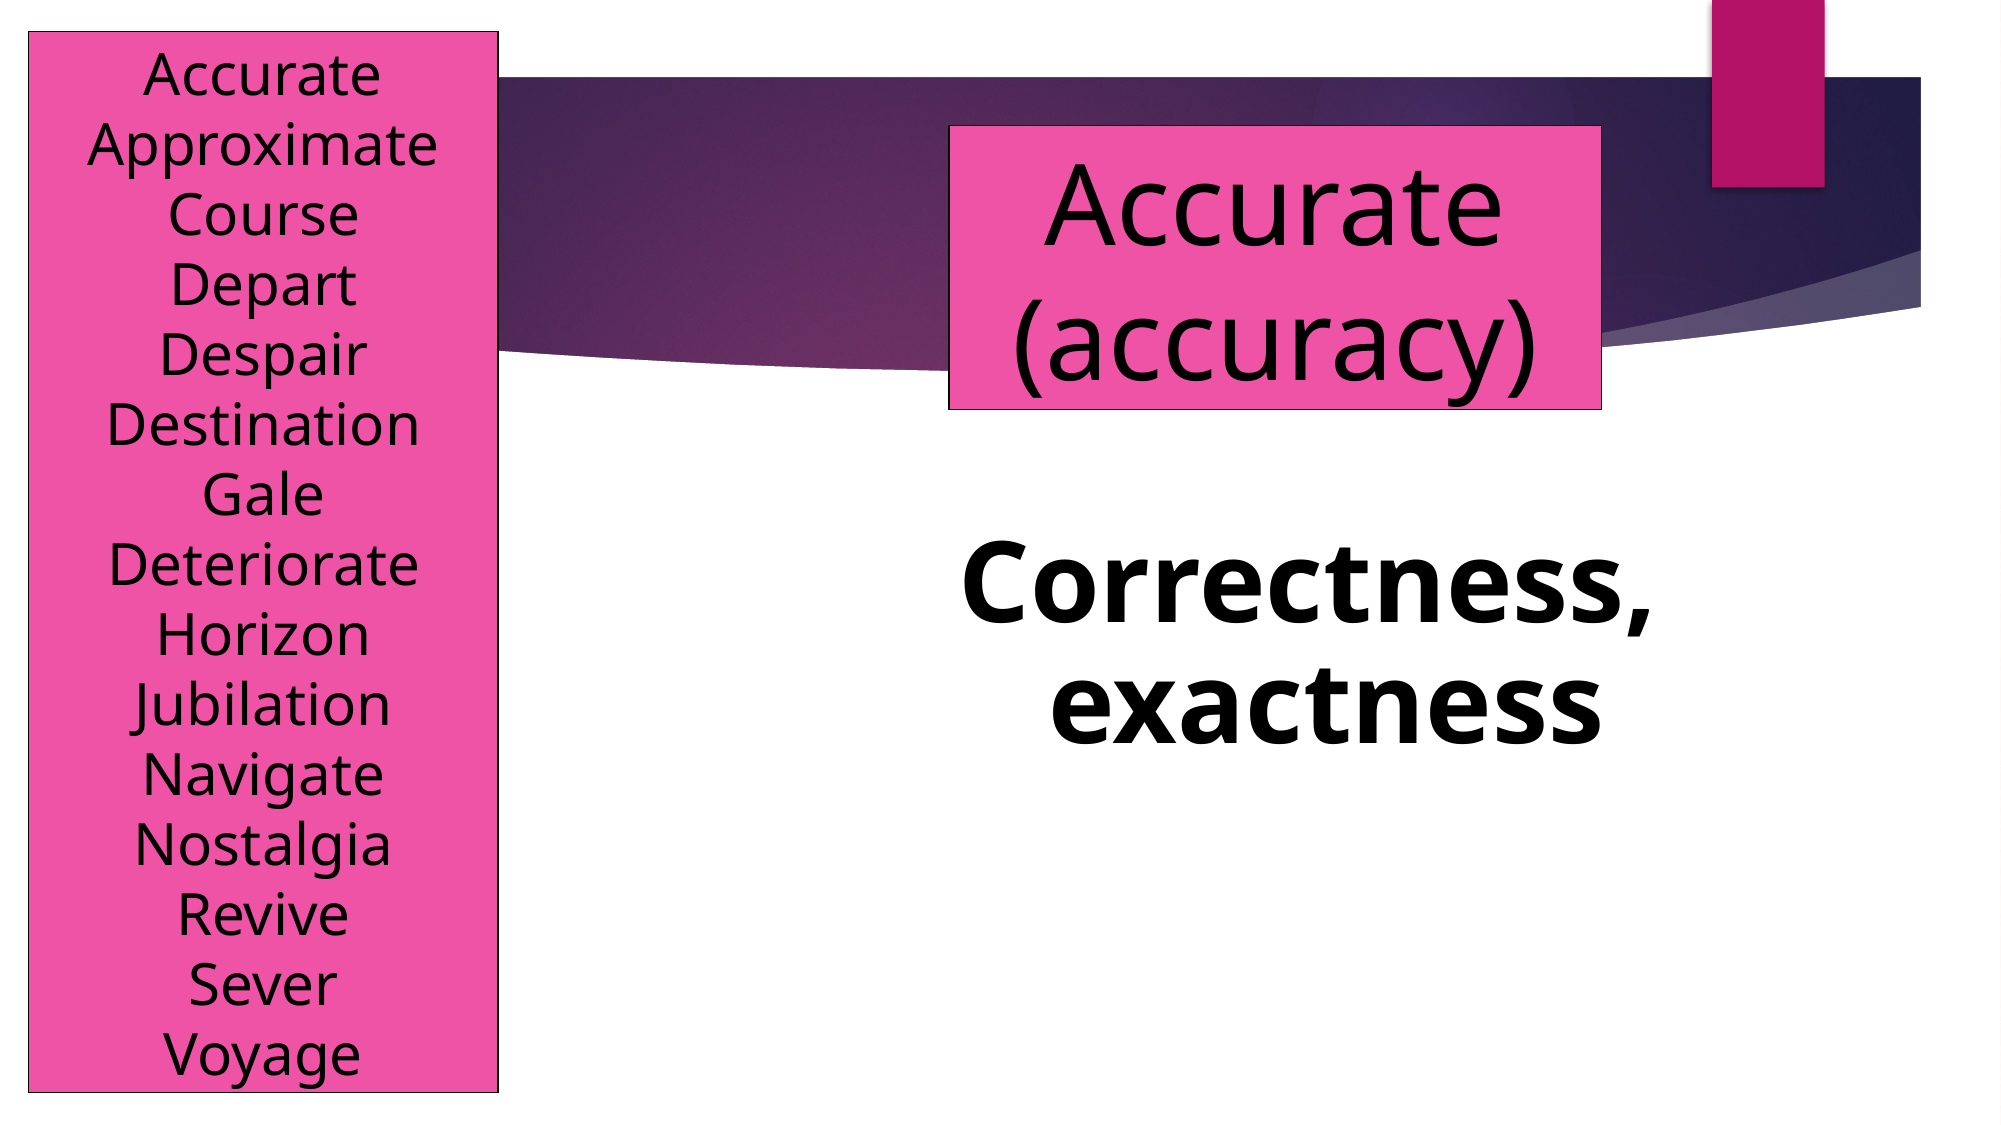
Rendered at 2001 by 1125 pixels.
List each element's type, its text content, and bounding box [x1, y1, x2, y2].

text_box Accurate Approximate Course Depart Despair Destination Gale Deteriorate Horizon Jubilation Navigate Nostalgia Revive Sever Voyage [28, 31, 499, 1093]
text_box Accurate (accuracy) [949, 125, 1602, 410]
text_box Correctness, exactness [882, 517, 1733, 979]
